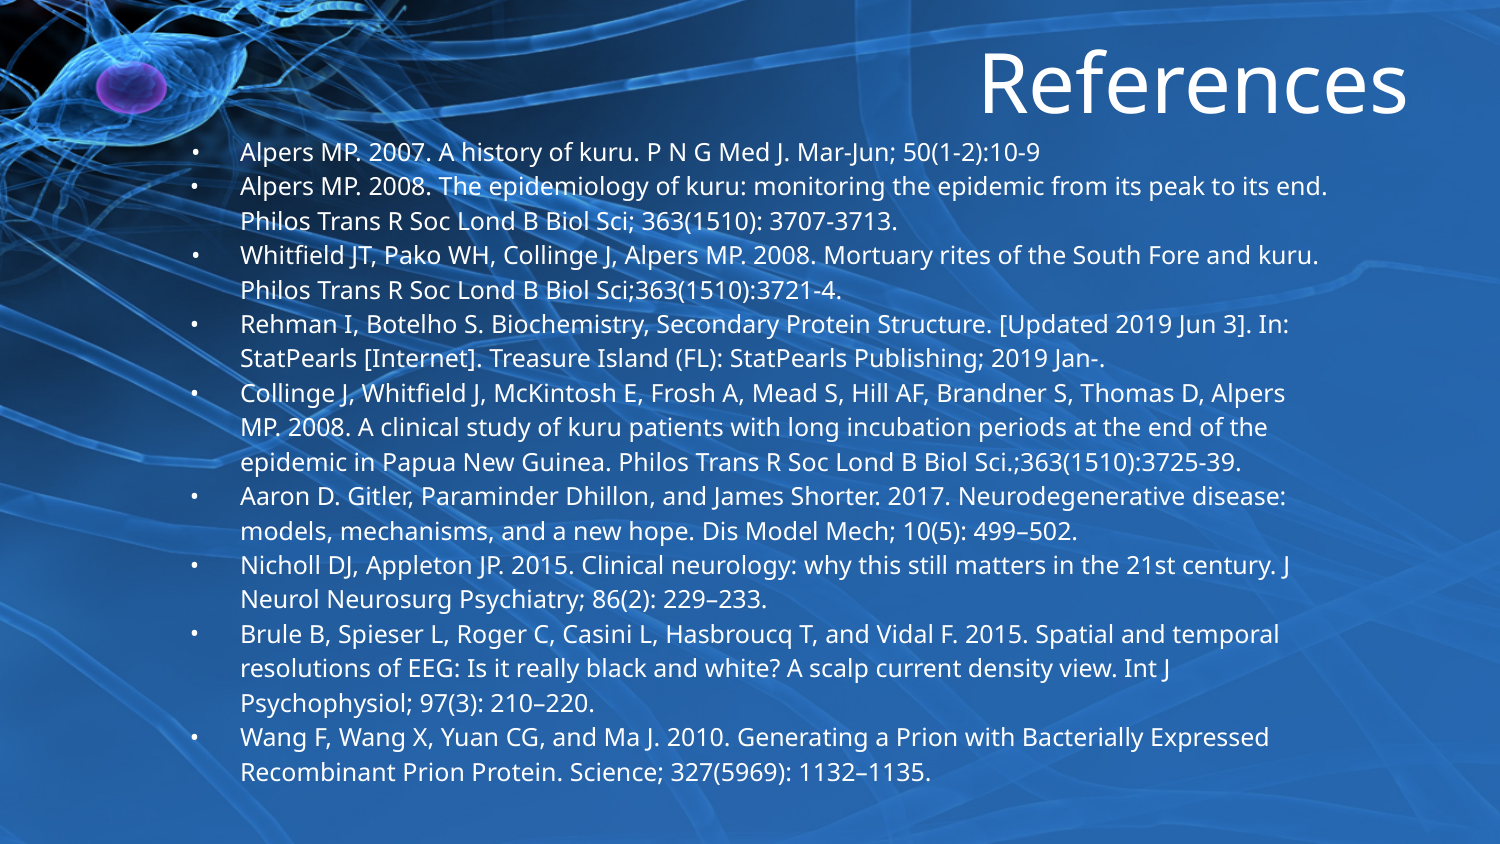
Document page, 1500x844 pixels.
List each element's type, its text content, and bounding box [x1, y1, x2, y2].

list Alpers MP. 2007. A history of kuru. P N G Med J. Mar-Jun; 50(1-2):10-9 Alpers MP. 2008. The epidemiology of kuru: monitoring the epidemic from its peak to its end. Philos Trans R Soc Lond B Biol Sci; 363(1510): 3707-3713. Whitfield JT, Pako WH, Collinge J, Alpers MP. 2008. Mortuary rites of the South Fore and kuru. Philos Trans R Soc Lond B Biol Sci;363(1510):3721-4. Rehman I, Botelho S. Biochemistry, Secondary Protein Structure. [Updated 2019 Jun 3]. In: StatPearls [Internet]. Treasure Island (FL): StatPearls Publishing; 2019 Jan-. Collinge J, Whitfield J, McKintosh E, Frosh A, Mead S, Hill AF, Brandner S, Thomas D, Alpers MP. 2008. A clinical study of kuru patients with long incubation periods at the end of the epidemic in Papua New Guinea. Philos Trans R Soc Lond B Biol Sci.;363(1510):3725-39. Aaron D. Gitler, Paraminder Dhillon, and James Shorter. 2017. Neurodegenerative disease: models, mechanisms, and a new hope. Dis Model Mech; 10(5): 499–502. Nicholl DJ, Appleton JP. 2015. Clinical neurology: why this still matters in the 21st century. J Neurol Neurosurg Psychiatry; 86(2): 229–233. Brule B, Spieser L, Roger C, Casini L, Hasbroucq T, and Vidal F. 2015. Spatial and temporal resolutions of EEG: Is it really black and white? A scalp current density view. Int J Psychophysiol; 97(3): 210–220. Wang F, Wang X, Yuan CG, and Ma J. 2010. Generating a Prion with Bacterially Expressed Recombinant Prion Protein. Science; 327(5969): 1132–1135. [150, 124, 1350, 640]
picture [0, 0, 1500, 844]
title References [300, 36, 1425, 125]
